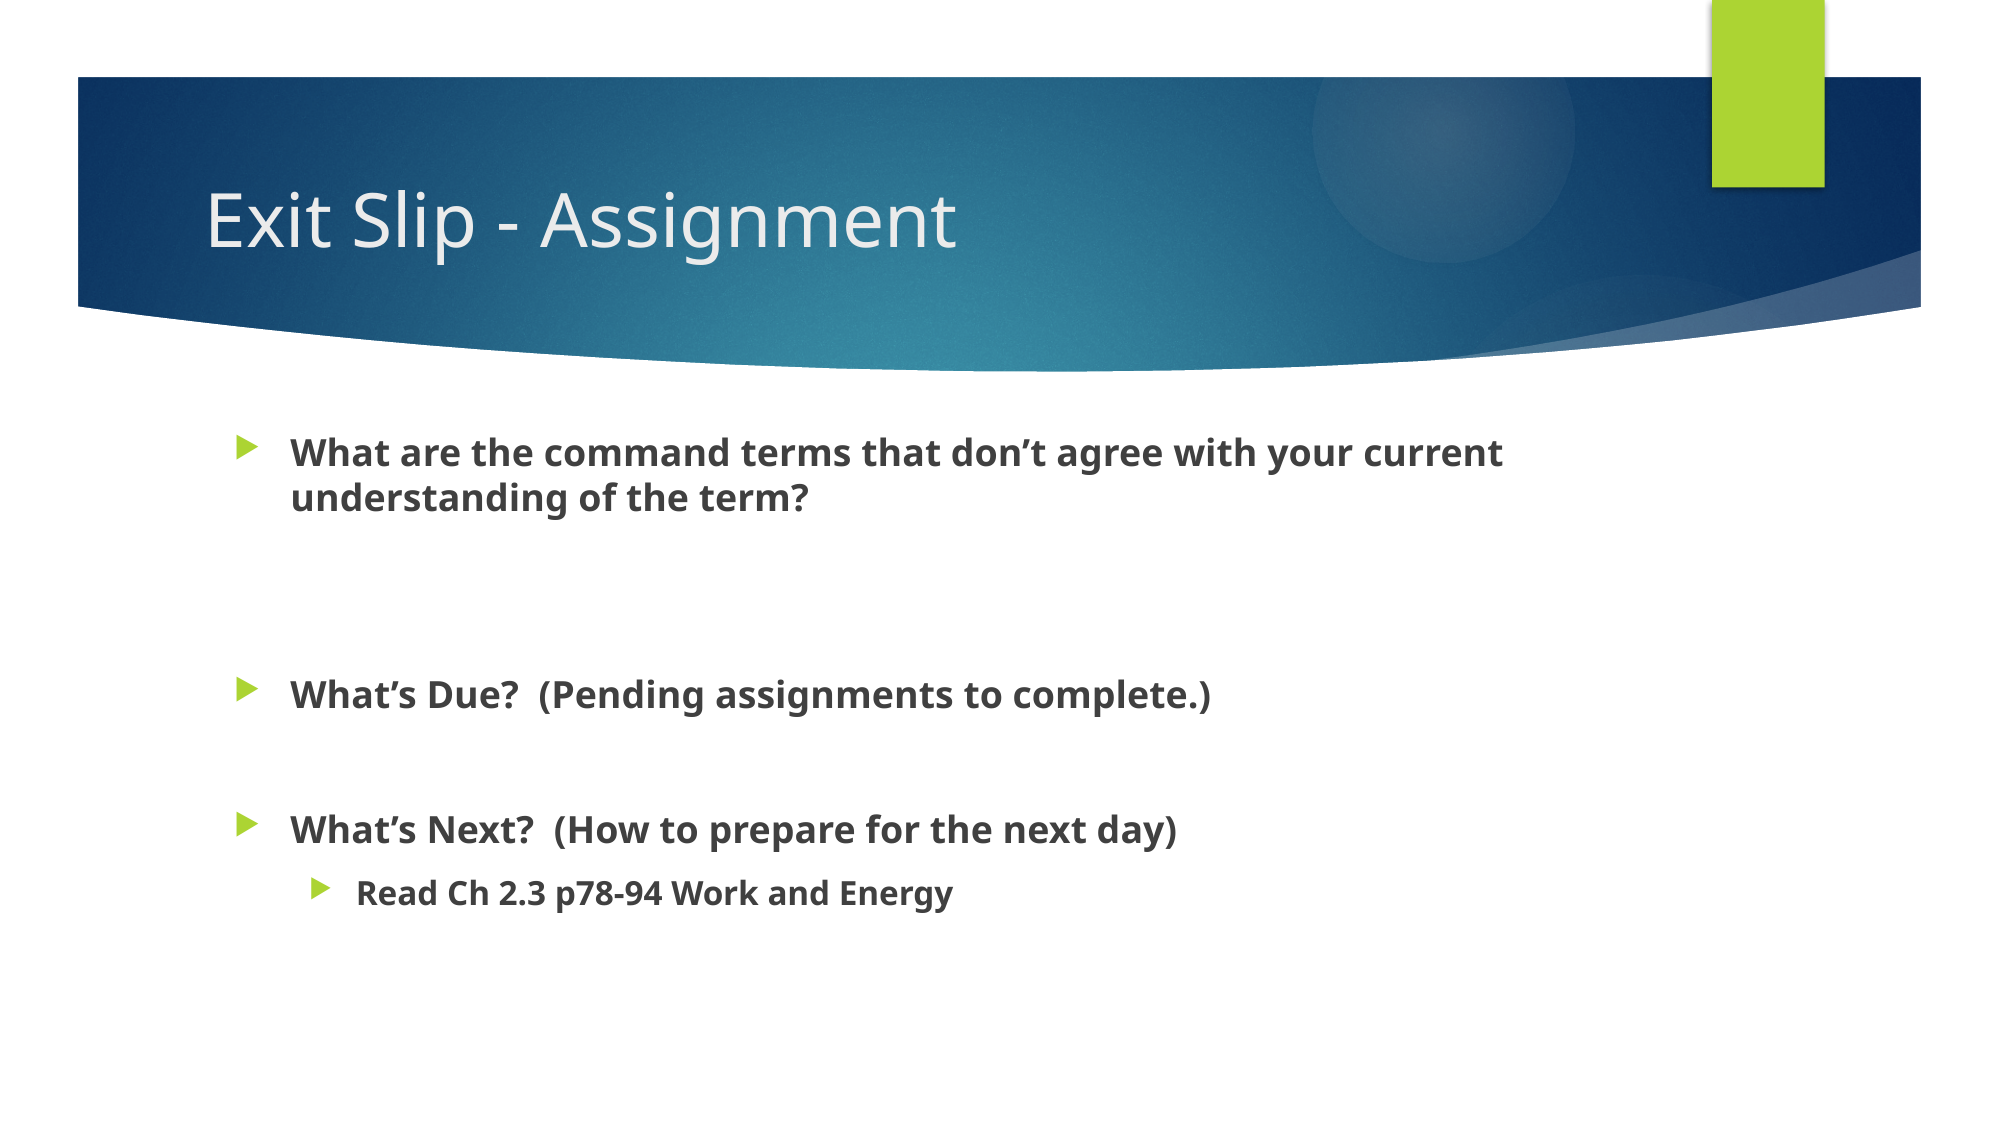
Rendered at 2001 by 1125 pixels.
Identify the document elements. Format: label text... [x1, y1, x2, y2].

list What are the command terms that don’t agree with your current understanding of the term? What’s Due? (Pending assignments to complete.) What’s Next? (How to prepare for the next day) Read Ch 2.3 p78-94 Work and Energy [219, 421, 1657, 982]
title Exit Slip - Assignment [189, 159, 1627, 276]
